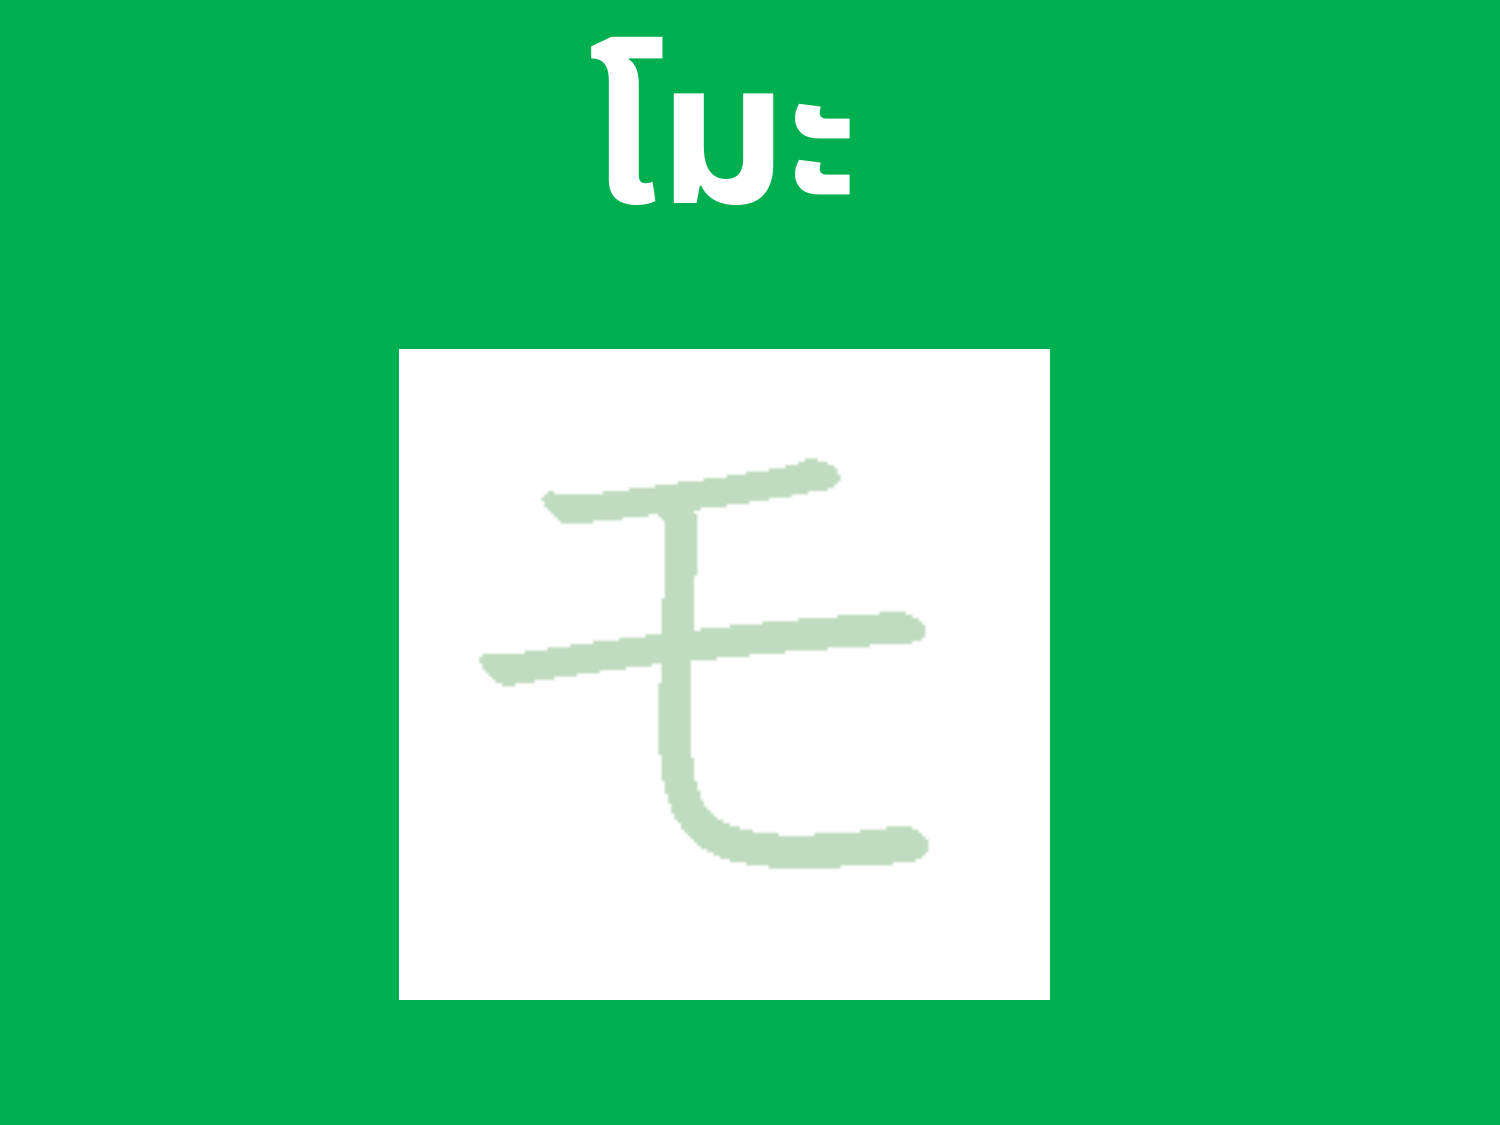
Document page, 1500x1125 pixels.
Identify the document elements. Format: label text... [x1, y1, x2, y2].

picture [399, 349, 1050, 1000]
text_box โมะ [574, 0, 875, 251]
